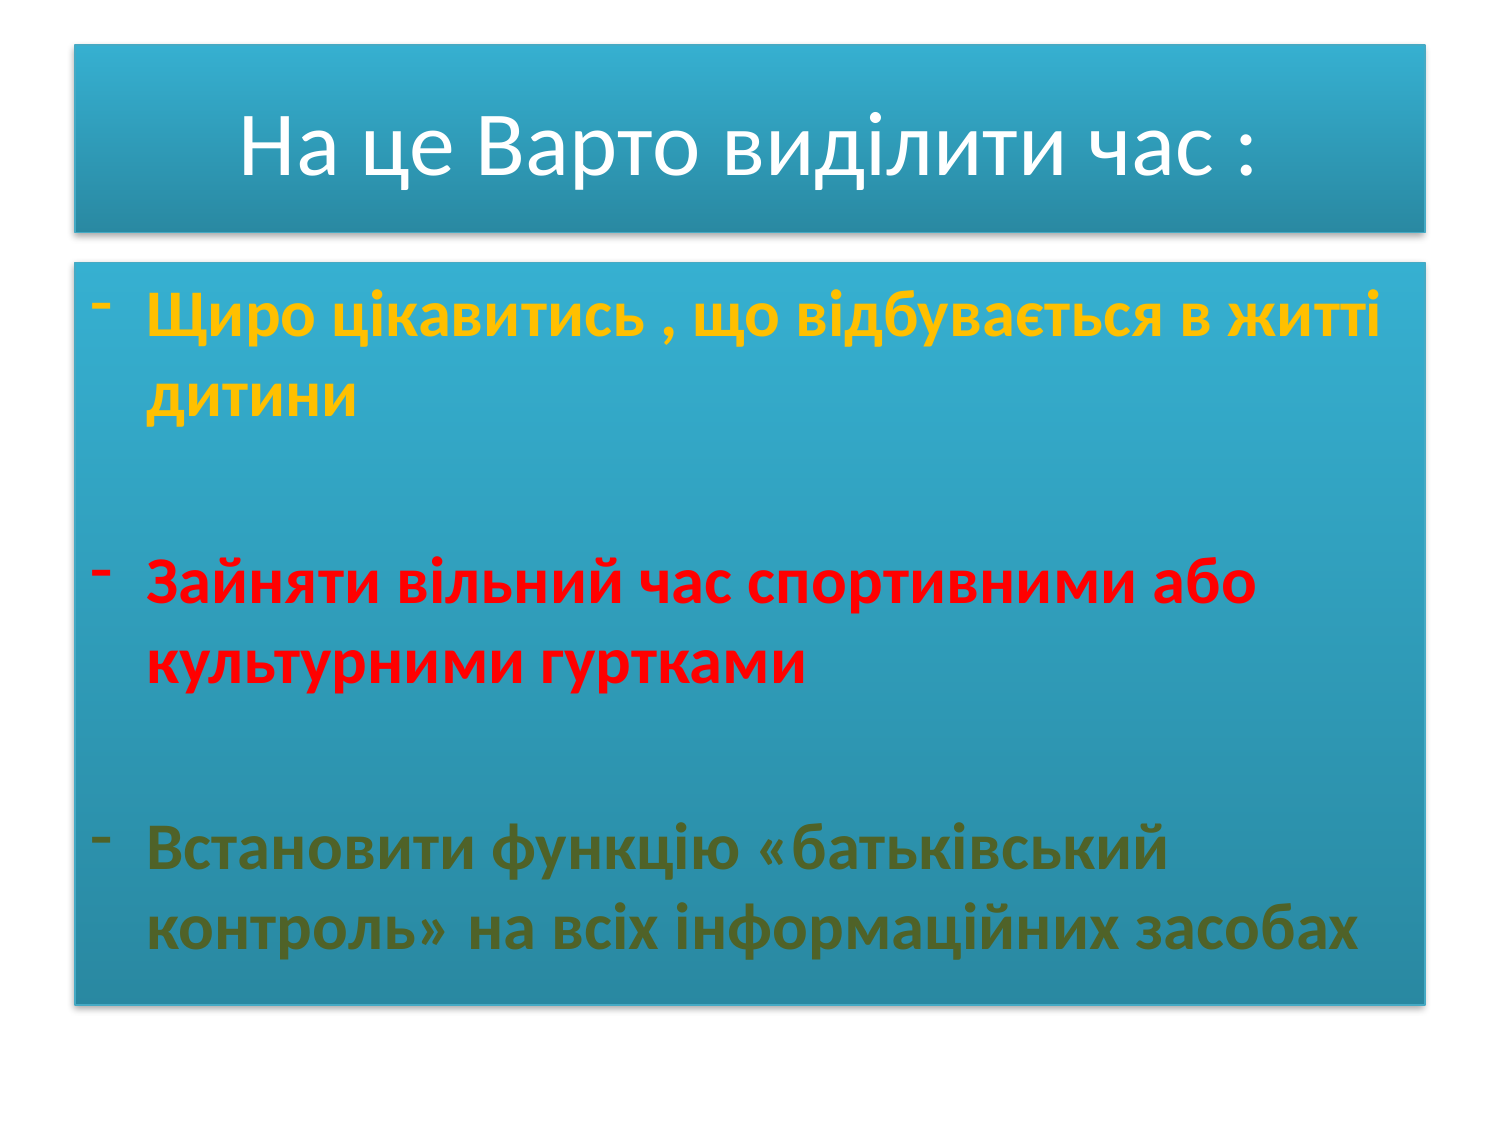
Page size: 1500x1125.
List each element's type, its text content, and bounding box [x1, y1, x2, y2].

list Щиро цікавитись , що відбувається в житті дитини Зайняти вільний час спортивними або культурними гуртками Встановити функцію «батьківський контроль» на всіх інформаційних засобах [74, 262, 1426, 1006]
title На це Варто виділити час : [74, 44, 1426, 233]
